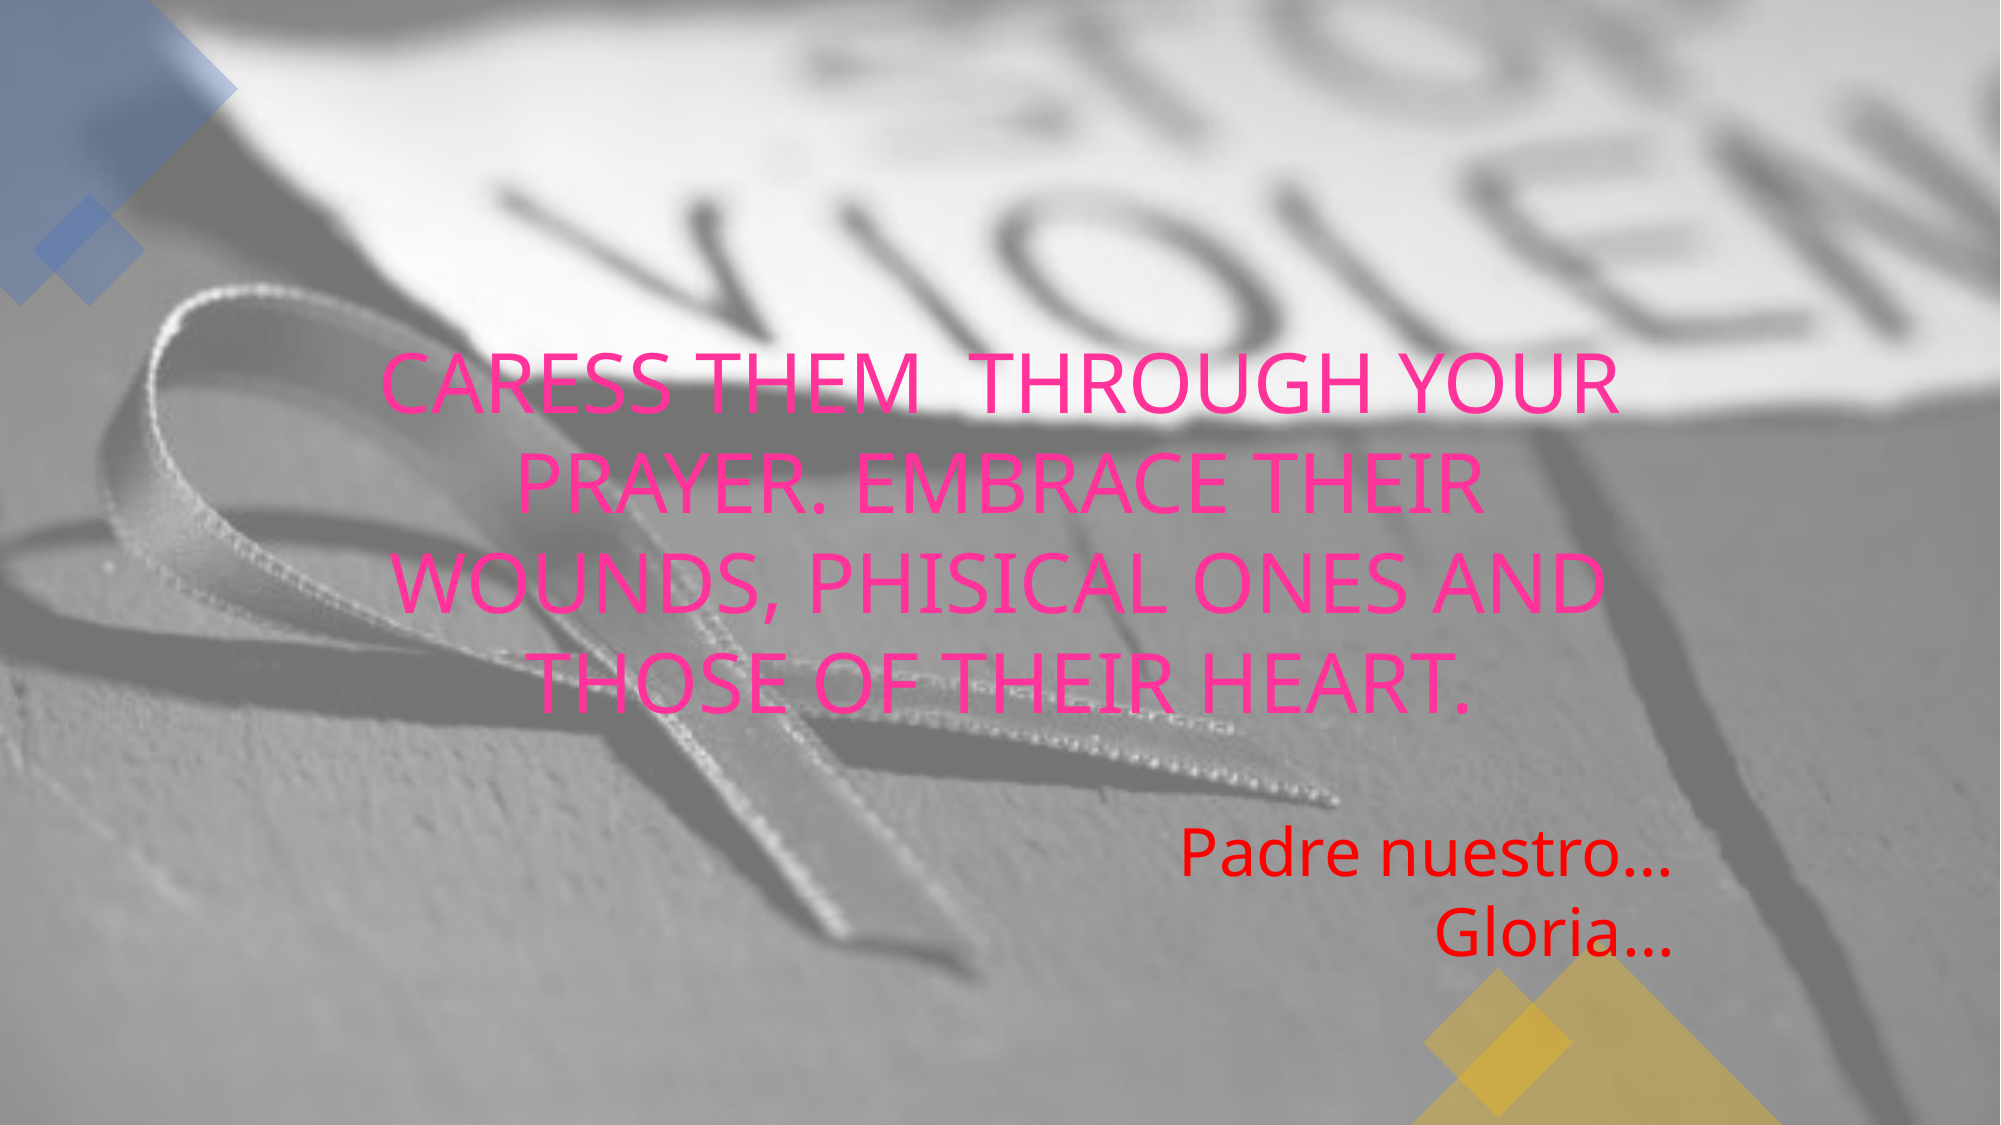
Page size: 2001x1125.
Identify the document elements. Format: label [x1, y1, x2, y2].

list [0, 0, 2000, 1125]
